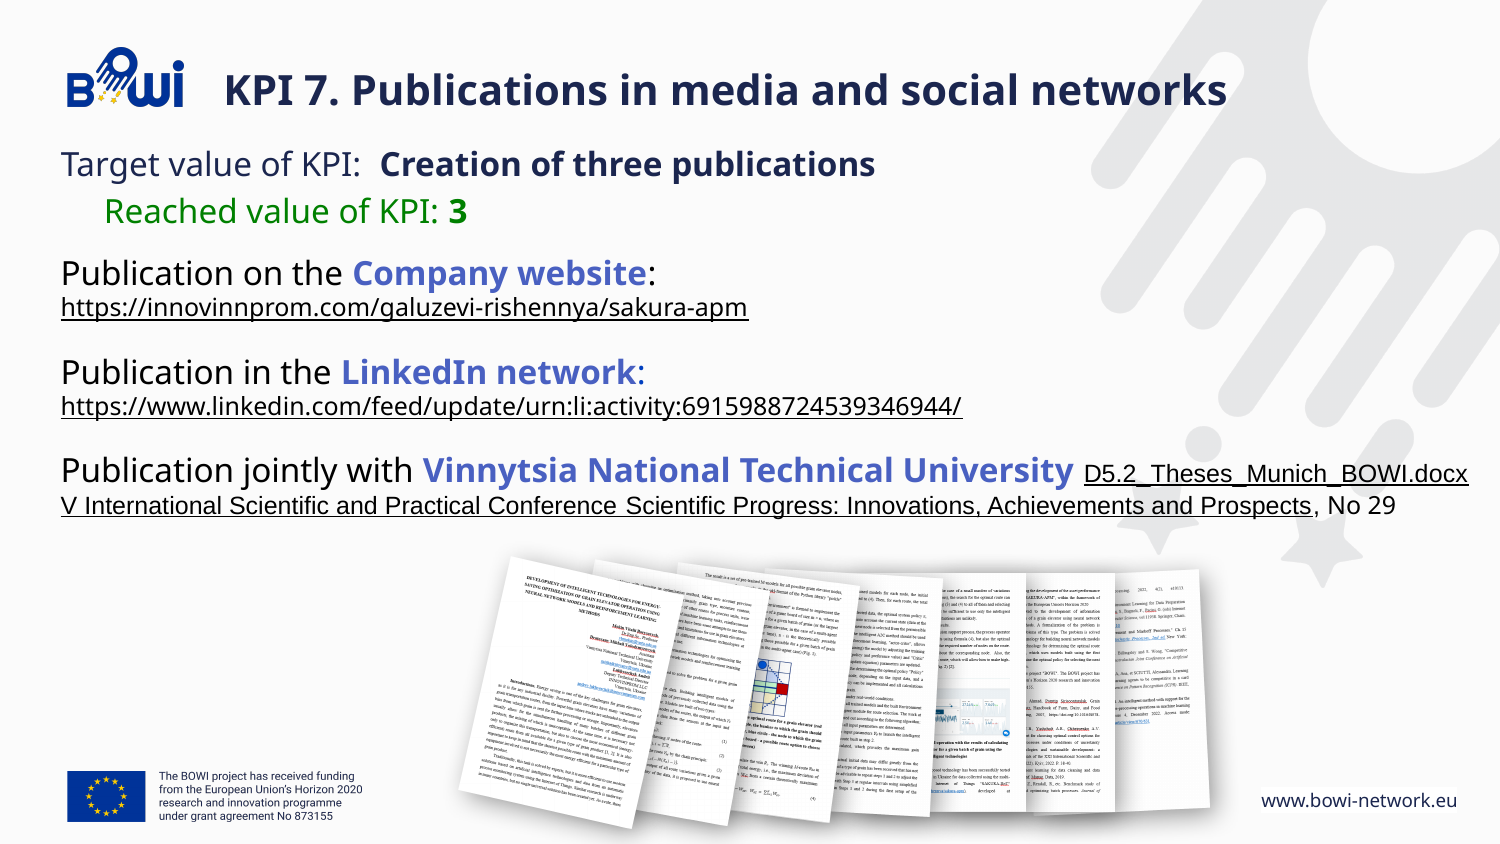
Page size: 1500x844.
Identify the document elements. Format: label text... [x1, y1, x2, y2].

picture [67, 47, 184, 107]
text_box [456, 557, 1211, 828]
text_box Publication on the Company website: https://innovinnprom.com/galuzevi-rishennya/sakura-apm Publication in the LinkedIn network: https://www.linkedin.com/feed/update/urn:li:activity:6915988724539346944/ Publication jointly with Vinnytsia National Technical University D5.2_Theses_Munich_BOWI.docx V International Scientific and Practical Conference Scientific Progress: Innovations, Achievements and Prospects, No 29 [45, 236, 1500, 680]
text_box Reached value of KPI: 3 [4, 169, 483, 239]
title KPI 7. Publications in media and social networks [208, 48, 1500, 122]
list Target value of KPI: Creation of three publications [25, 122, 1500, 193]
picture [67, 771, 362, 822]
